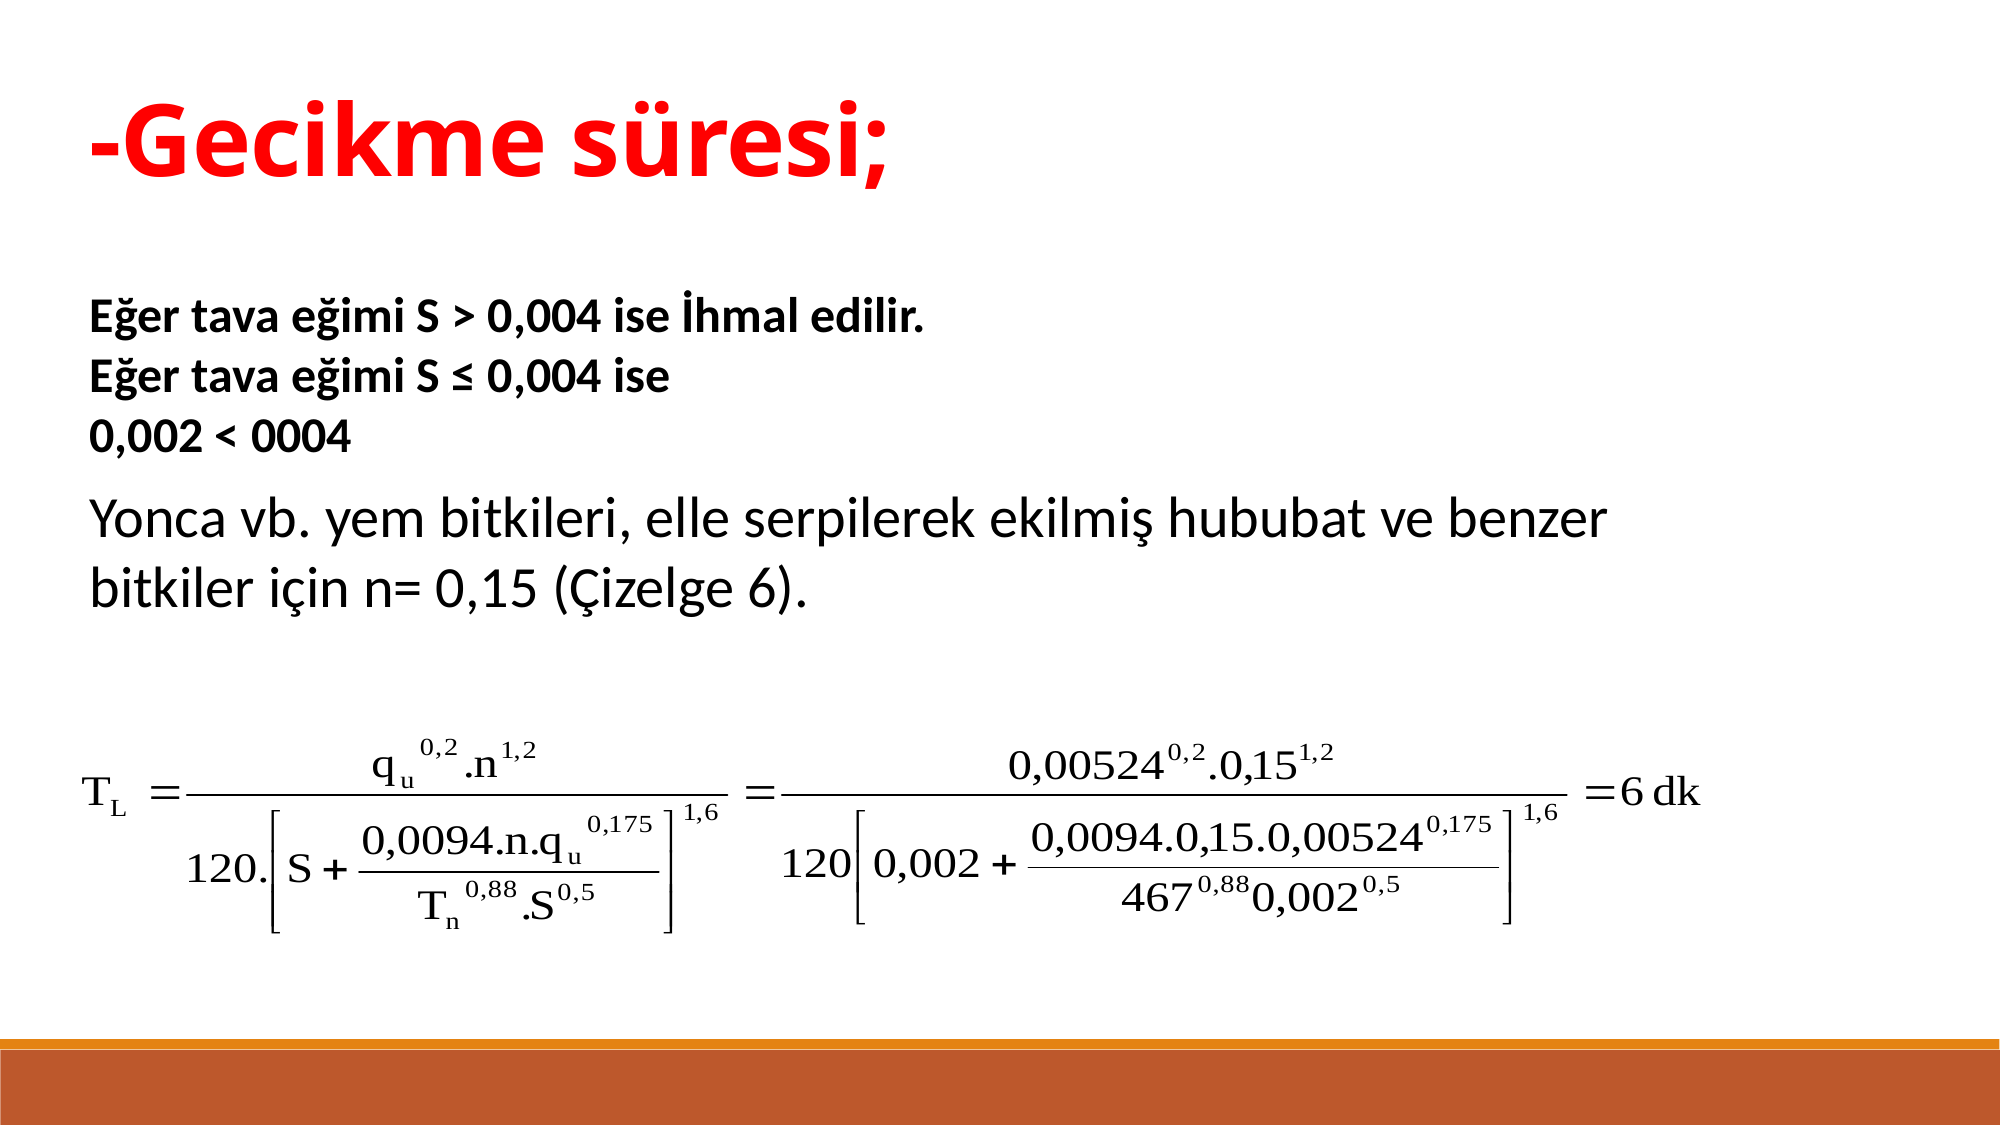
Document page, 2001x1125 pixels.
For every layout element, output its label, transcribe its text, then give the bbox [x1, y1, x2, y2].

text_box -Gecikme süresi; [74, 87, 1425, 275]
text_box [74, 729, 1712, 1005]
text_box Eğer tava eğimi S > 0,004 ise İhmal edilir. Eğer tava eğimi S ≤ 0,004 ise 0,002 < 0004 [75, 274, 1300, 470]
text_box Yonca vb. yem bitkileri, elle serpilerek ekilmiş hububat ve benzer bitkiler için n= 0,15 (Çizelge 6). [74, 471, 1711, 627]
